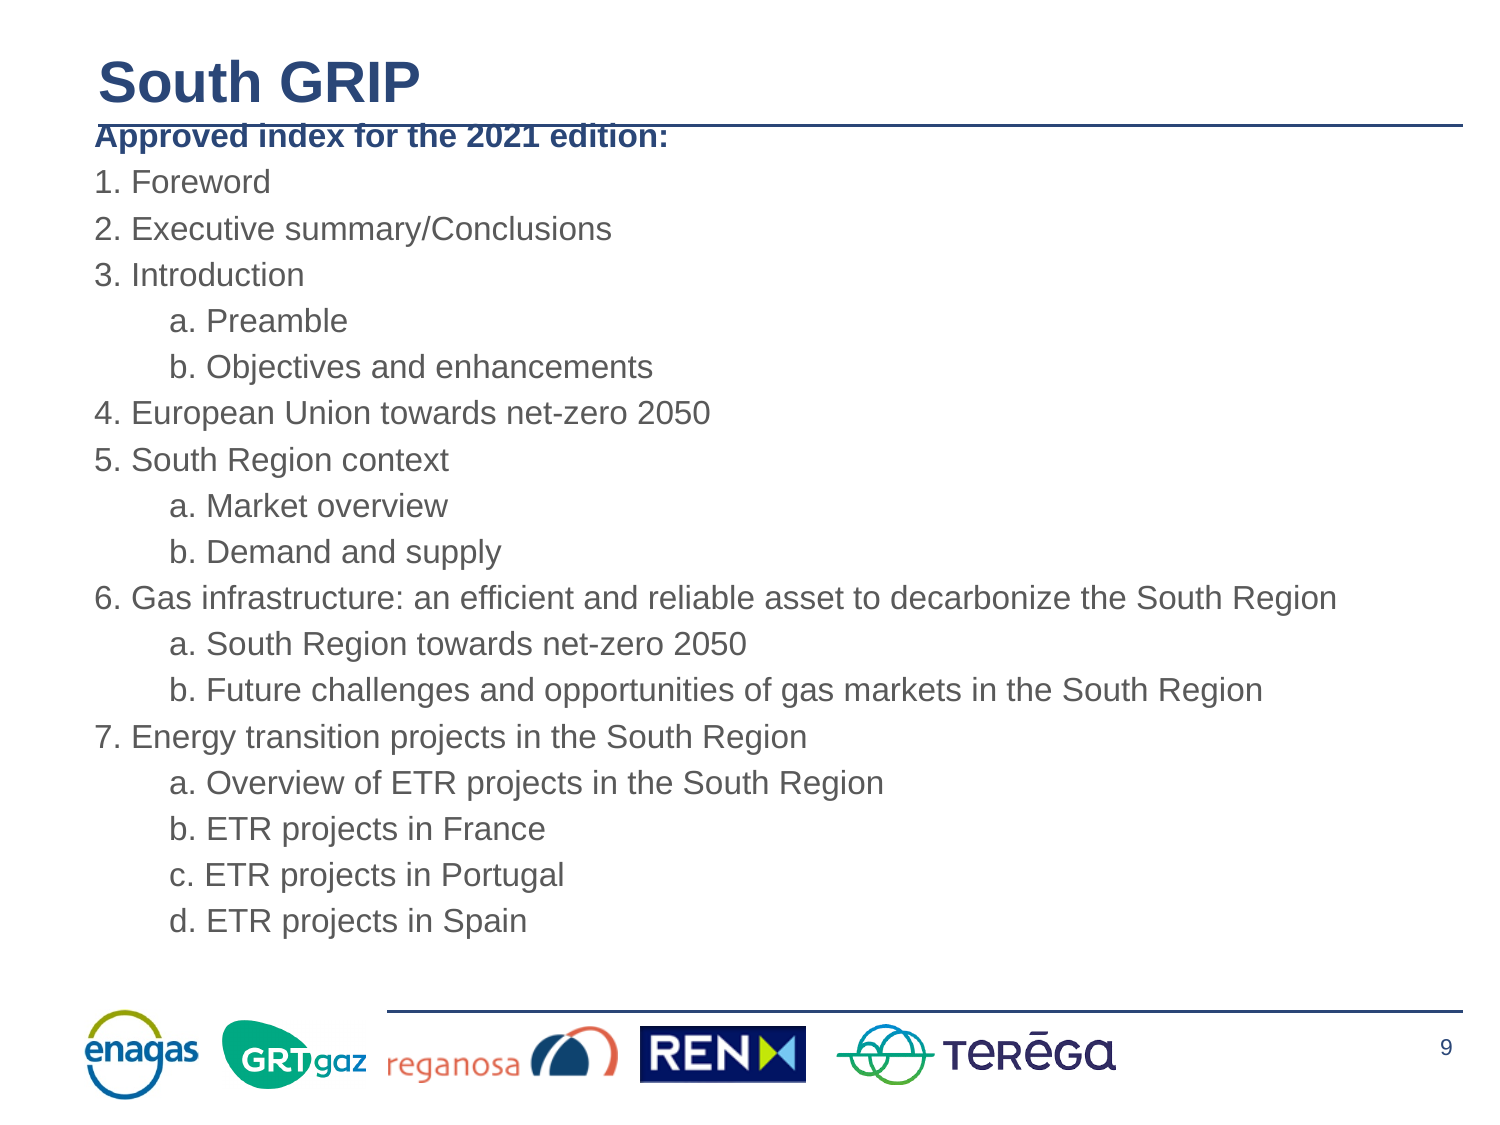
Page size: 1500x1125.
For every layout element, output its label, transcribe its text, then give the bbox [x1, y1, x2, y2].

list Approved index for the 2021 edition: 1. Foreword 2. Executive summary/Conclusions 3. Introduction a. Preamble b. Objectives and enhancements 4. European Union towards net-zero 2050 5. South Region context a. Market overview b. Demand and supply 6. Gas infrastructure: an efficient and reliable asset to decarbonize the South Region a. South Region towards net-zero 2050 b. Future challenges and opportunities of gas markets in the South Region 7. Energy transition projects in the South Region a. Overview of ETR projects in the South Region b. ETR projects in France c. ETR projects in Portugal d. ETR projects in Spain [94, 114, 1500, 948]
picture [388, 1026, 618, 1083]
picture [640, 1026, 806, 1083]
picture [84, 1009, 199, 1100]
picture [222, 1020, 366, 1089]
picture [829, 1024, 1123, 1085]
title South GRIP [98, 54, 1466, 114]
